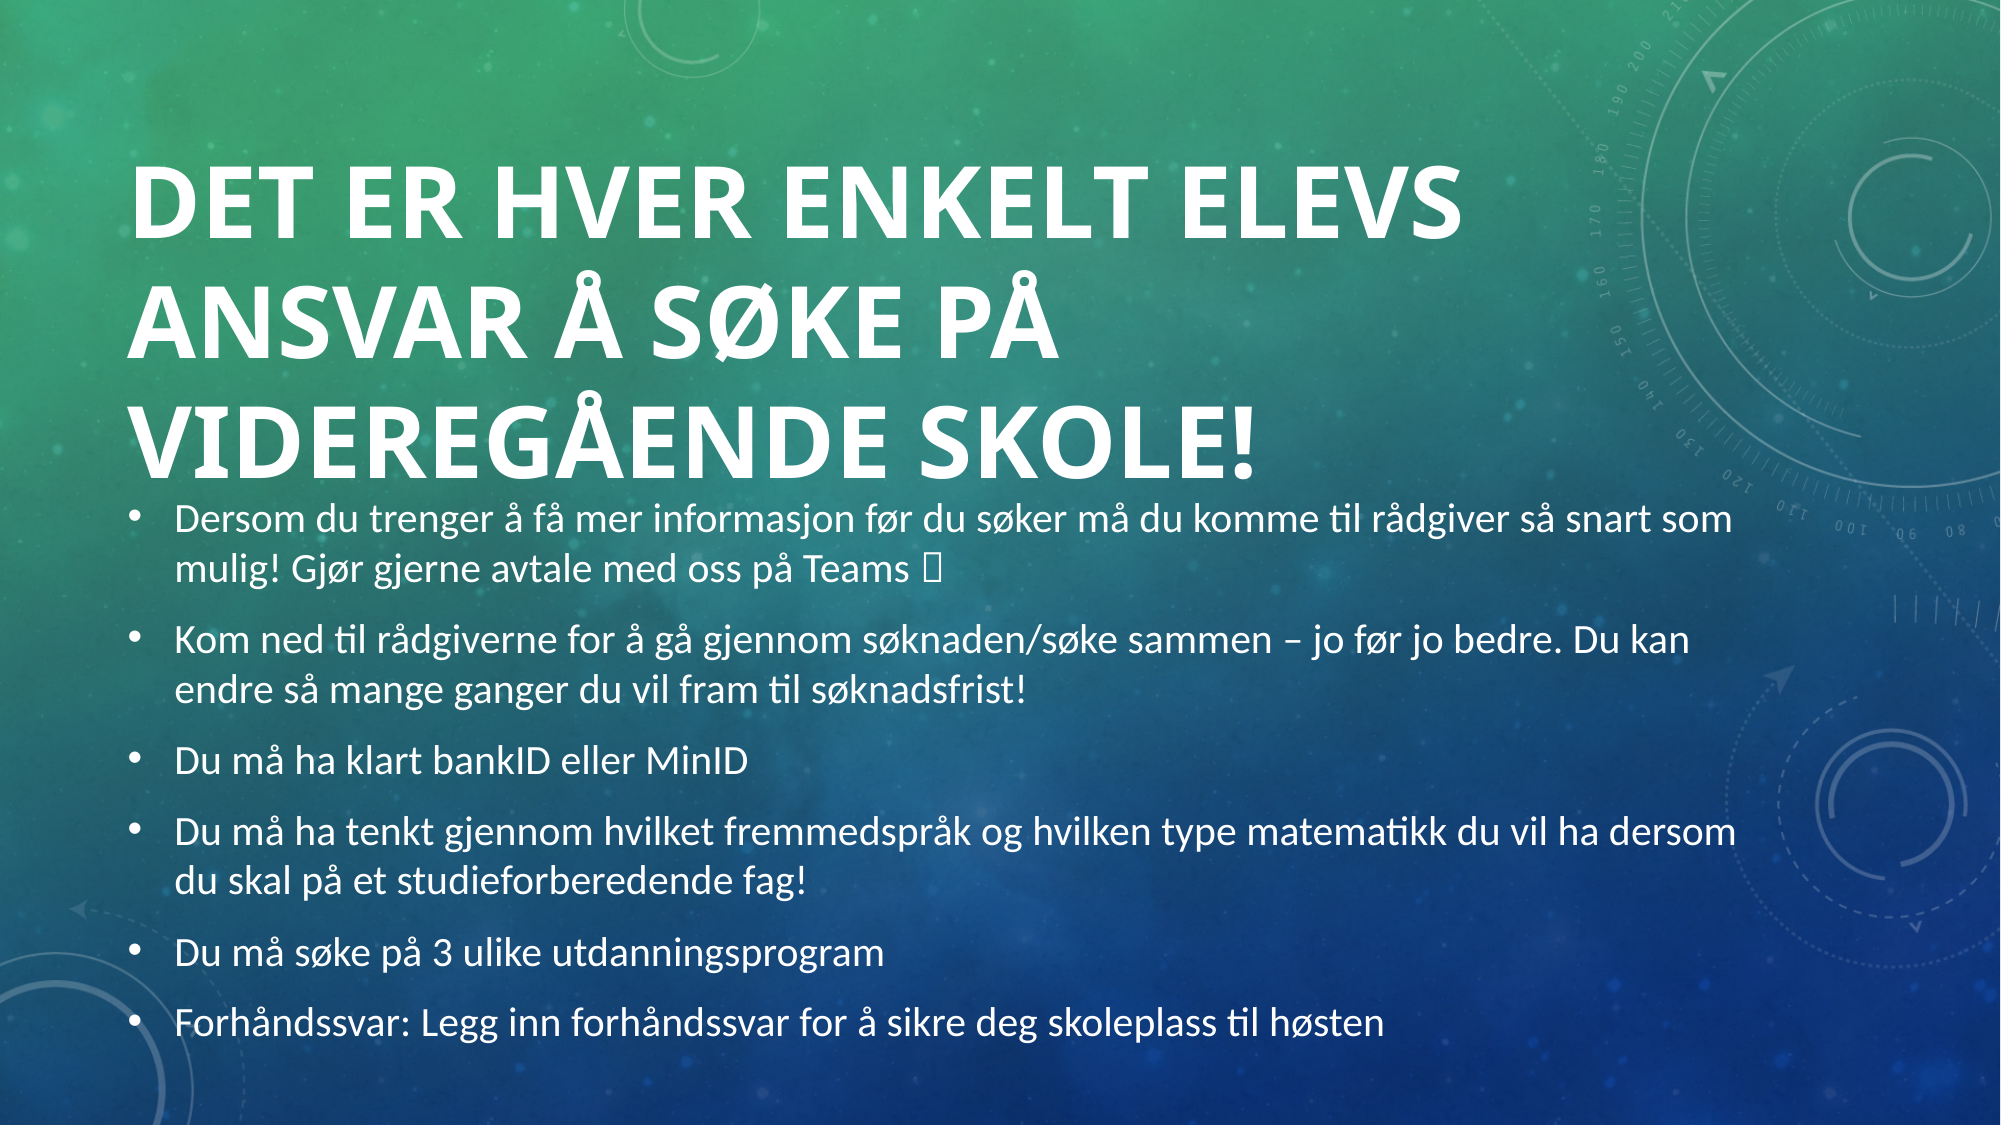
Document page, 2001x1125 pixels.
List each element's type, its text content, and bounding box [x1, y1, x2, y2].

title Det er hver enkelt elevs ansvar å søke på videregående skole! [112, 99, 1775, 482]
picture [0, 0, 2001, 1125]
list Dersom du trenger å få mer informasjon før du søker må du komme til rådgiver så snart som mulig! Gjør gjerne avtale med oss på Teams  Kom ned til rådgiverne for å gå gjennom søknaden/søke sammen – jo før jo bedre. Du kan endre så mange ganger du vil fram til søknadsfrist! Du må ha klart bankID eller MinID Du må ha tenkt gjennom hvilket fremmedspråk og hvilken type matematikk du vil ha dersom du skal på et studieforberedende fag! Du må søke på 3 ulike utdanningsprogram Forhåndssvar: Legg inn forhåndssvar for å sikre deg skoleplass til høsten [112, 482, 1775, 1107]
